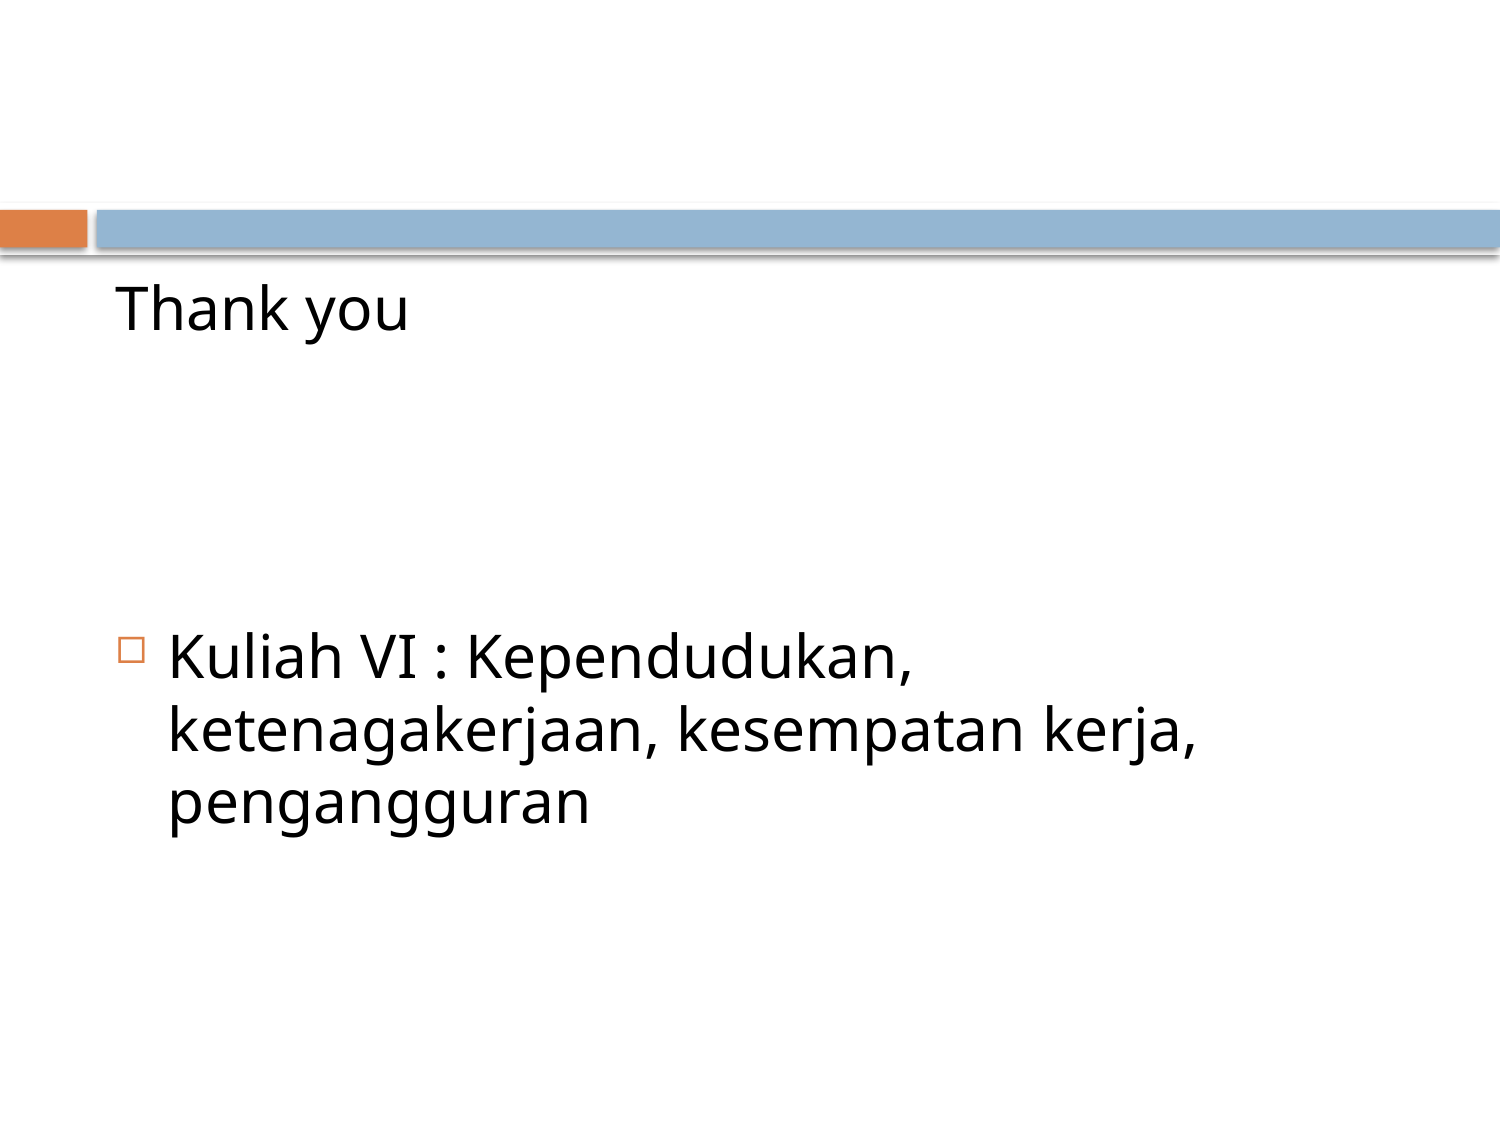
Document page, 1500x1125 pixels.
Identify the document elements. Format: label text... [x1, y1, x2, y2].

list Thank you Kuliah VI : Kependudukan, ketenagakerjaan, kesempatan kerja, pengangguran [100, 262, 1439, 1001]
